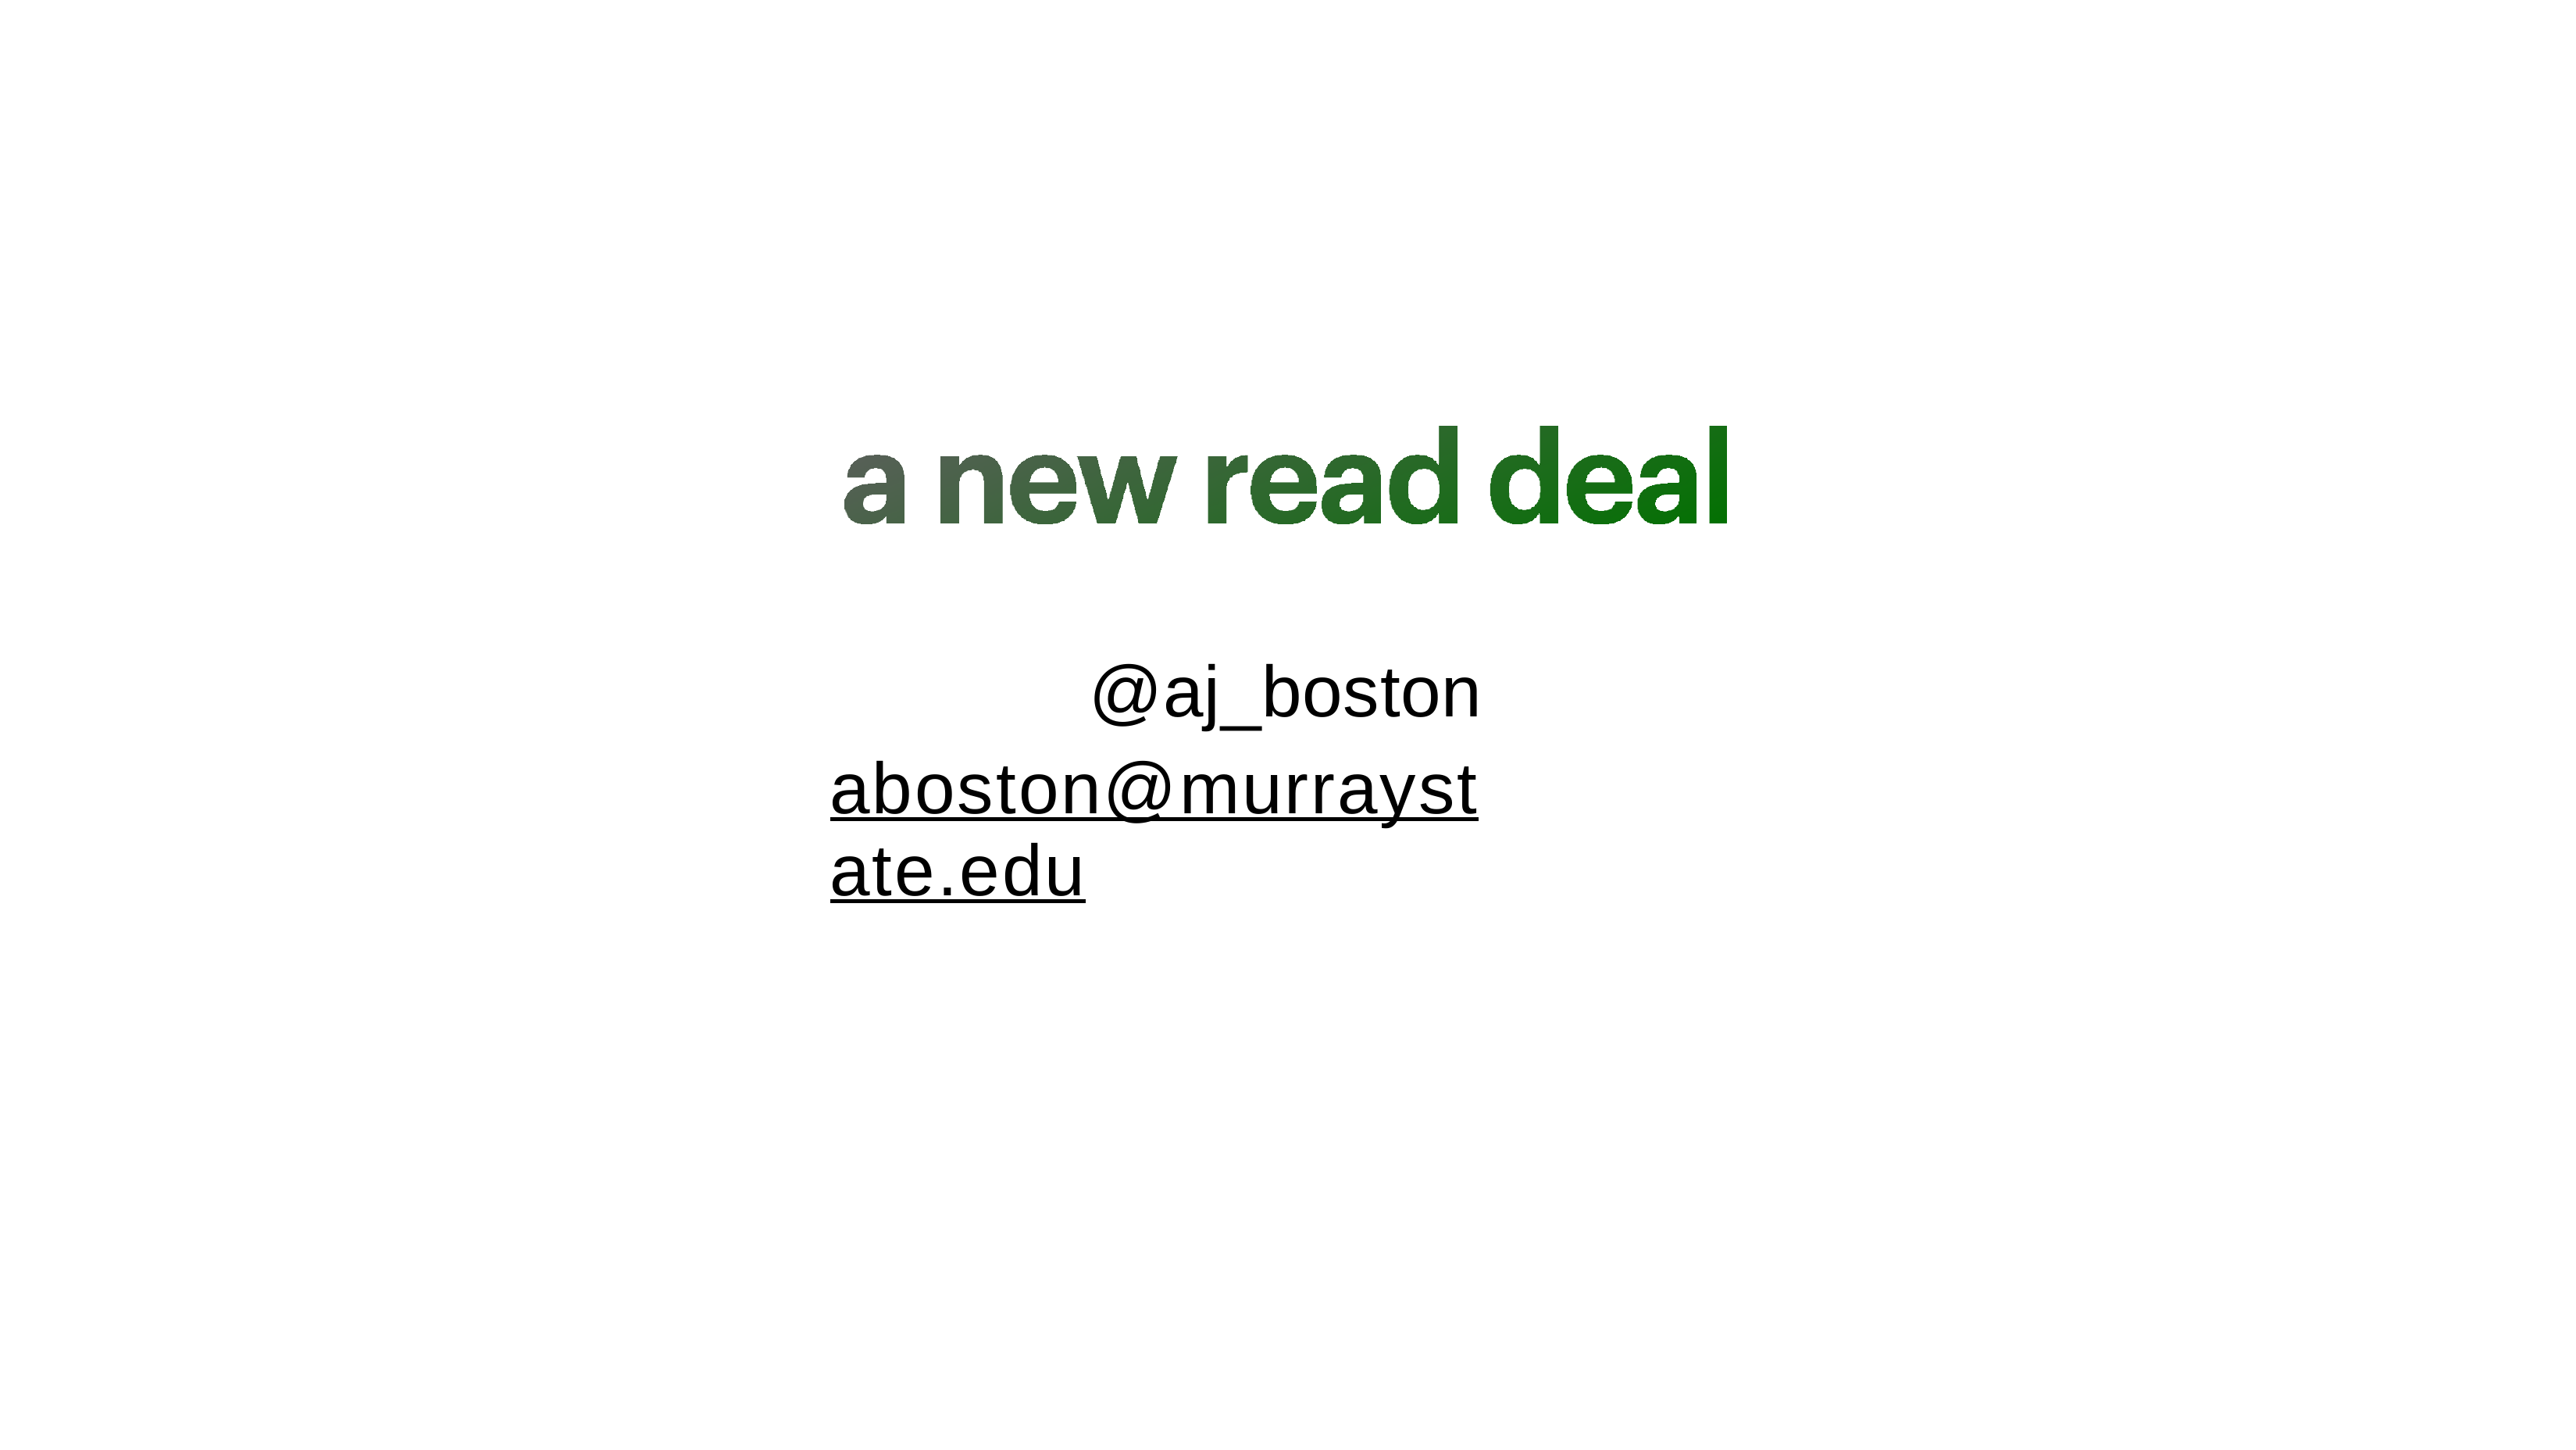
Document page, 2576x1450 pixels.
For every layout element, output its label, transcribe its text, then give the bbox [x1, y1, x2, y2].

picture [844, 426, 1727, 524]
title @aj_boston aboston@murraystate.edu [828, 633, 1748, 877]
